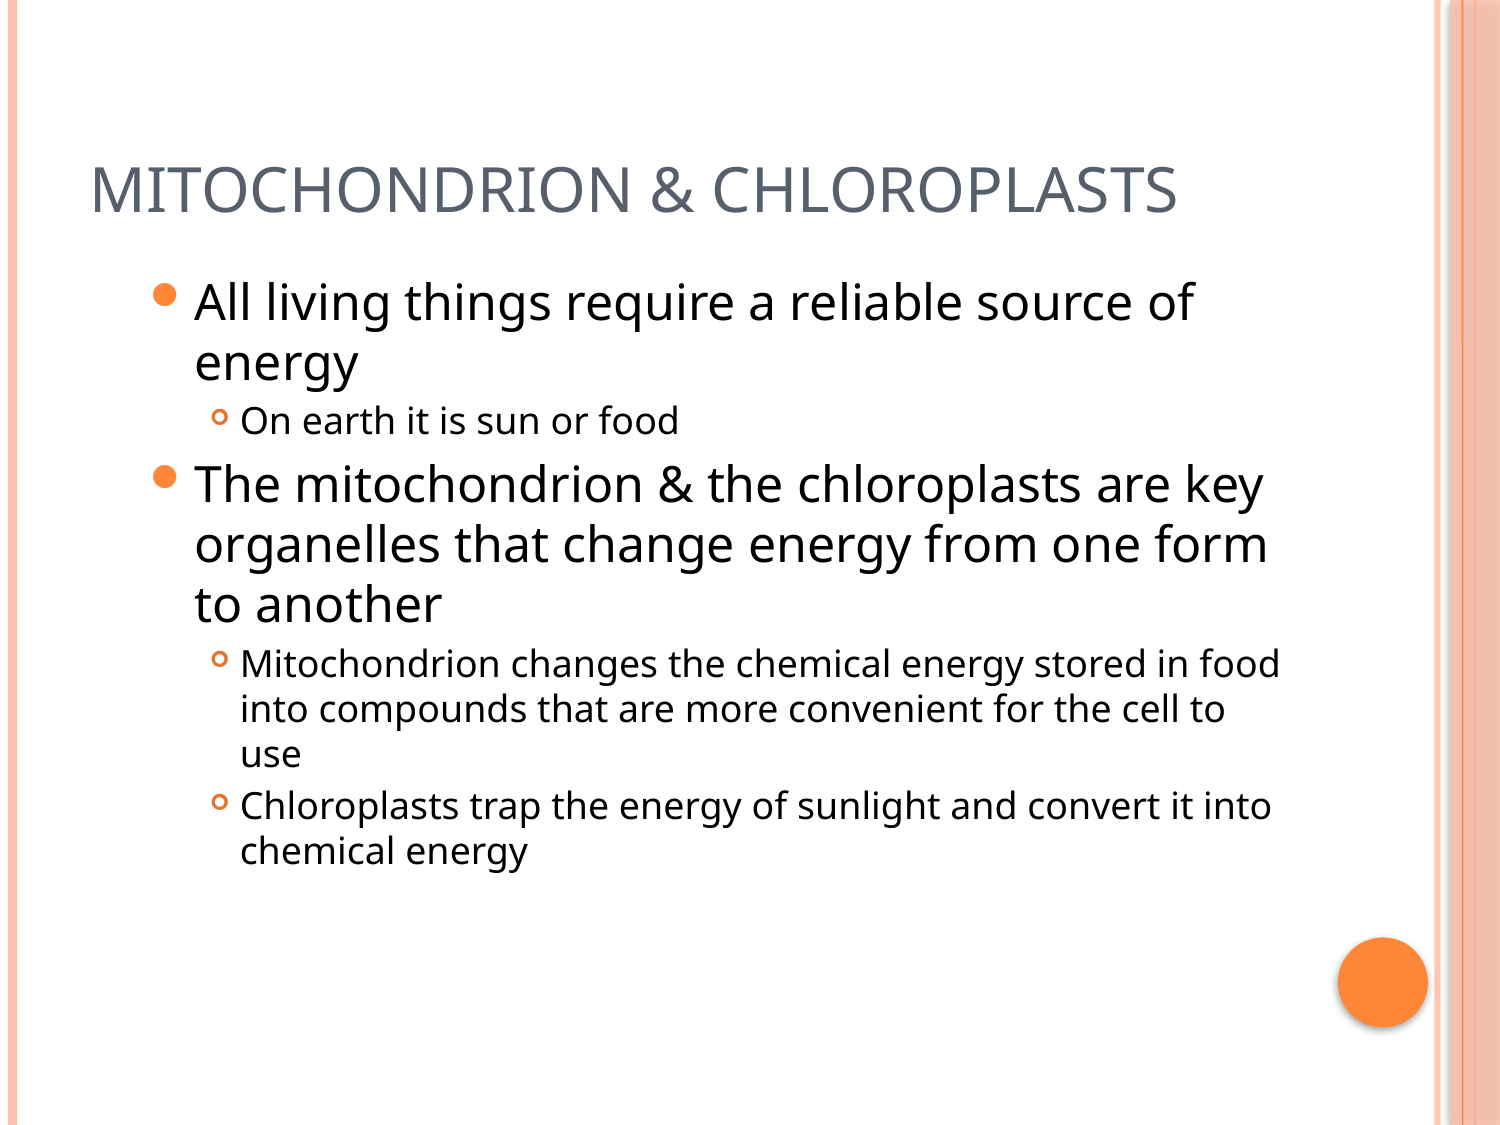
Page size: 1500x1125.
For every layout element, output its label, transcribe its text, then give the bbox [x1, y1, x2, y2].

list All living things require a reliable source of energy On earth it is sun or food The mitochondrion & the chloroplasts are key organelles that change energy from one form to another Mitochondrion changes the chemical energy stored in food into compounds that are more convenient for the cell to use Chloroplasts trap the energy of sunlight and convert it into chemical energy [75, 262, 1300, 1062]
title Mitochondrion & Chloroplasts [75, 45, 1300, 233]
